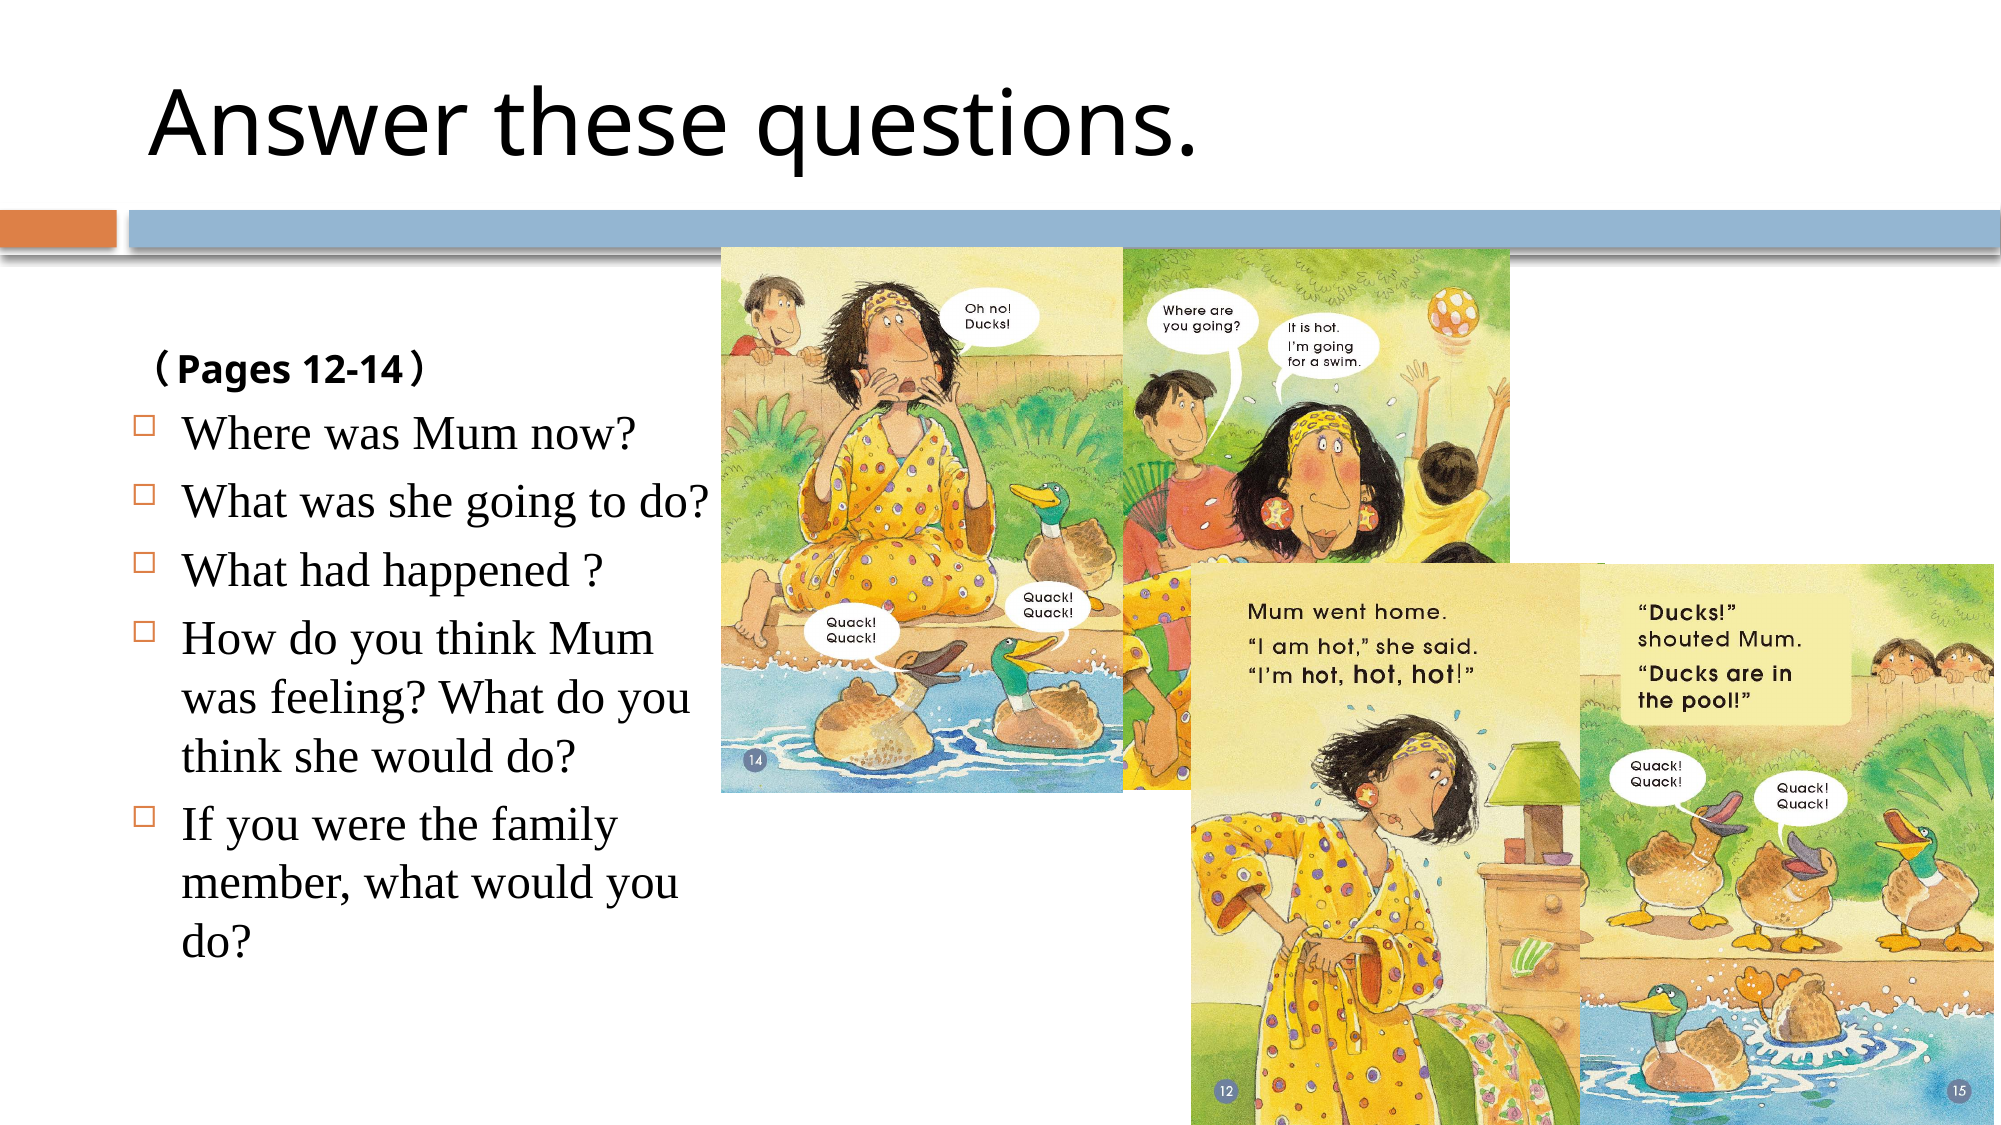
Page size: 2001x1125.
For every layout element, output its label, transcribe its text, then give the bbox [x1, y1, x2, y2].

title Answer these questions. [133, 37, 1918, 200]
picture [720, 246, 1994, 1125]
list （Pages 12-14） Where was Mum now? What was she going to do? What had happened ? How do you think Mum was feeling? What do you think she would do? If you were the family member, what would you do? [116, 336, 739, 1025]
